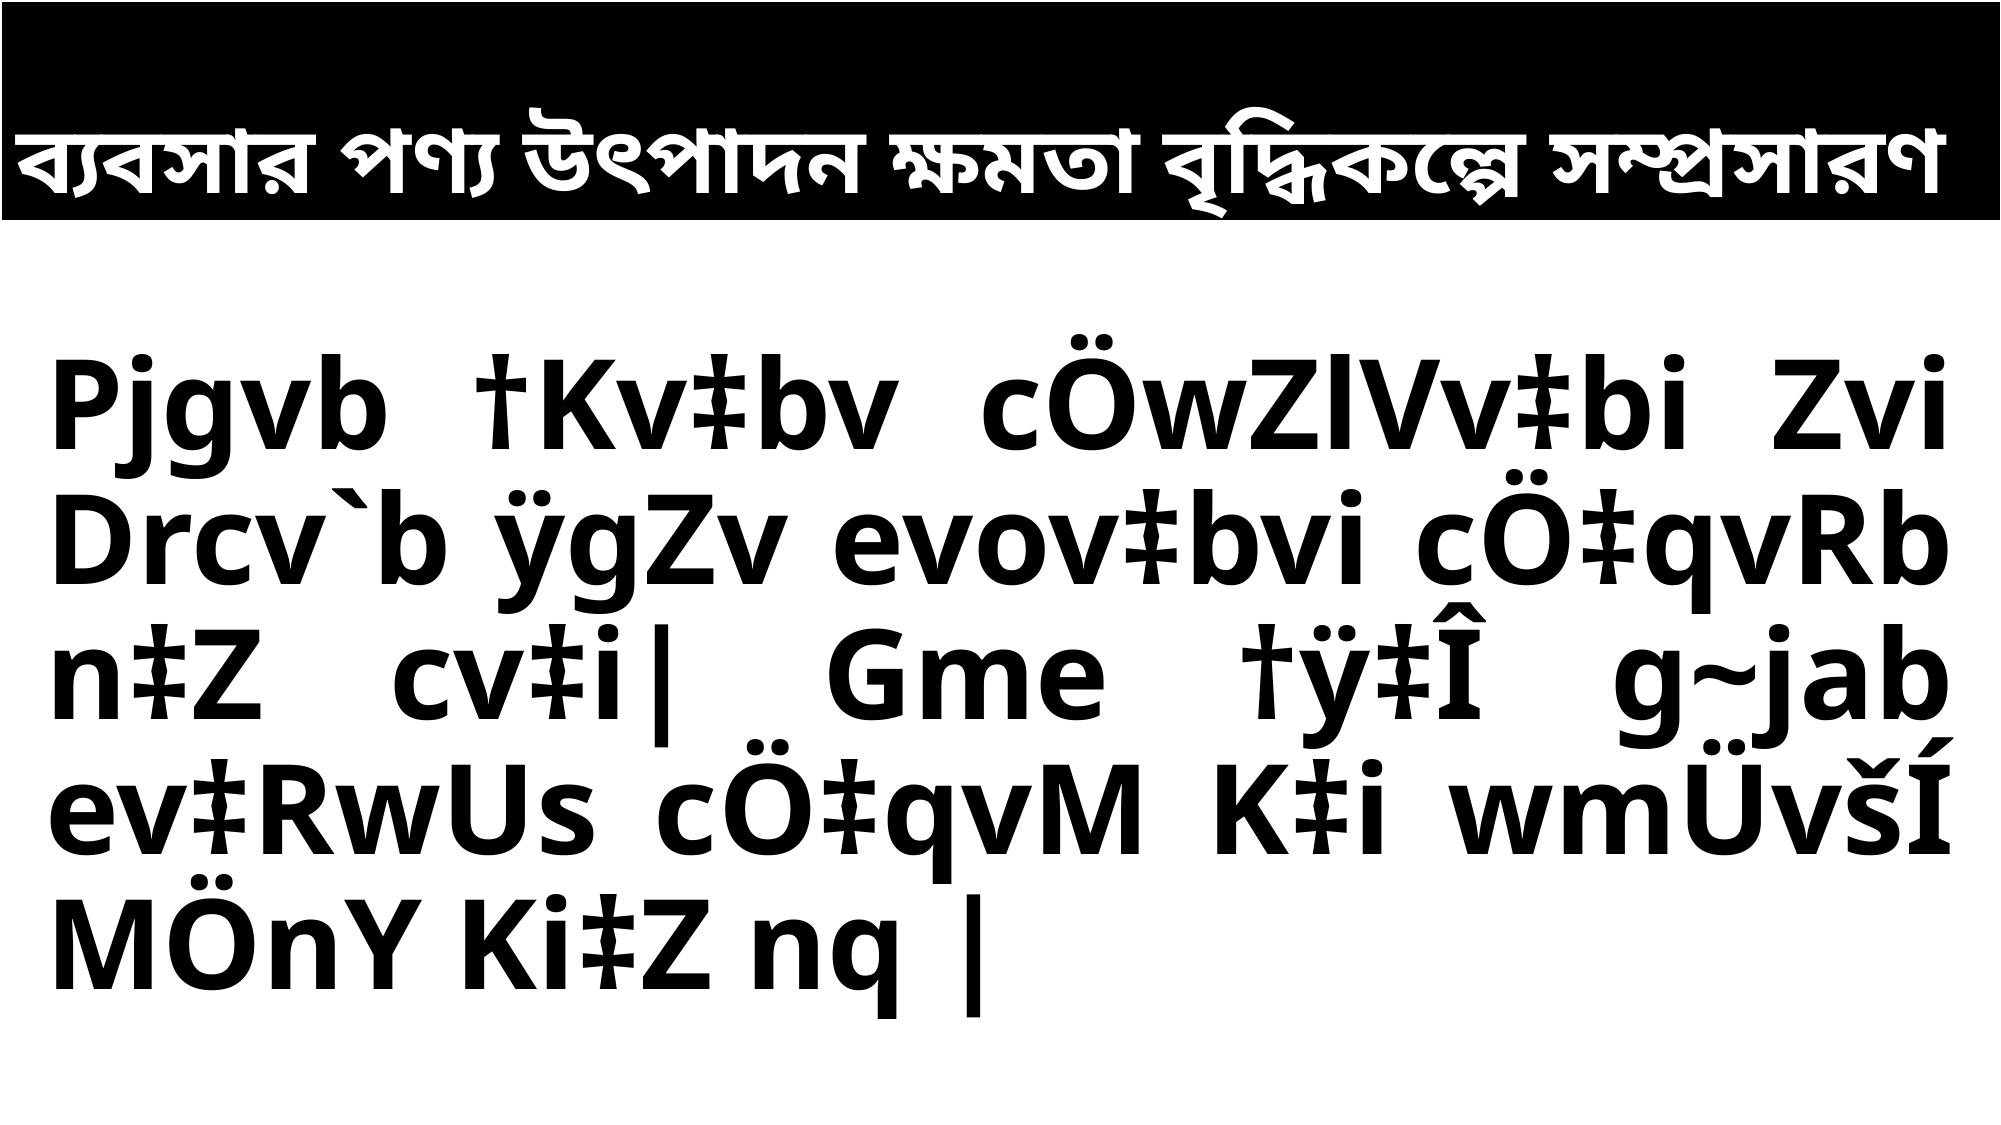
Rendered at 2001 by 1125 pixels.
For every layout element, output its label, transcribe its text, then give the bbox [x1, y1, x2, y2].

text_box ব্যবসার পণ্য উৎপাদন ক্ষমতা বৃদ্ধিকল্পে সম্প্রসারণ [0, 0, 2000, 223]
subtitle Pjgvb †Kv‡bv cÖwZlVv‡bi Zvi Drcv`b ÿgZv evov‡bvi cÖ‡qvRb n‡Z cv‡i| Gme †ÿ‡Î g~jab ev‡RwUs cÖ‡qvM K‡i wmÜvšÍ MÖnY Ki‡Z nq | [29, 333, 1971, 887]
